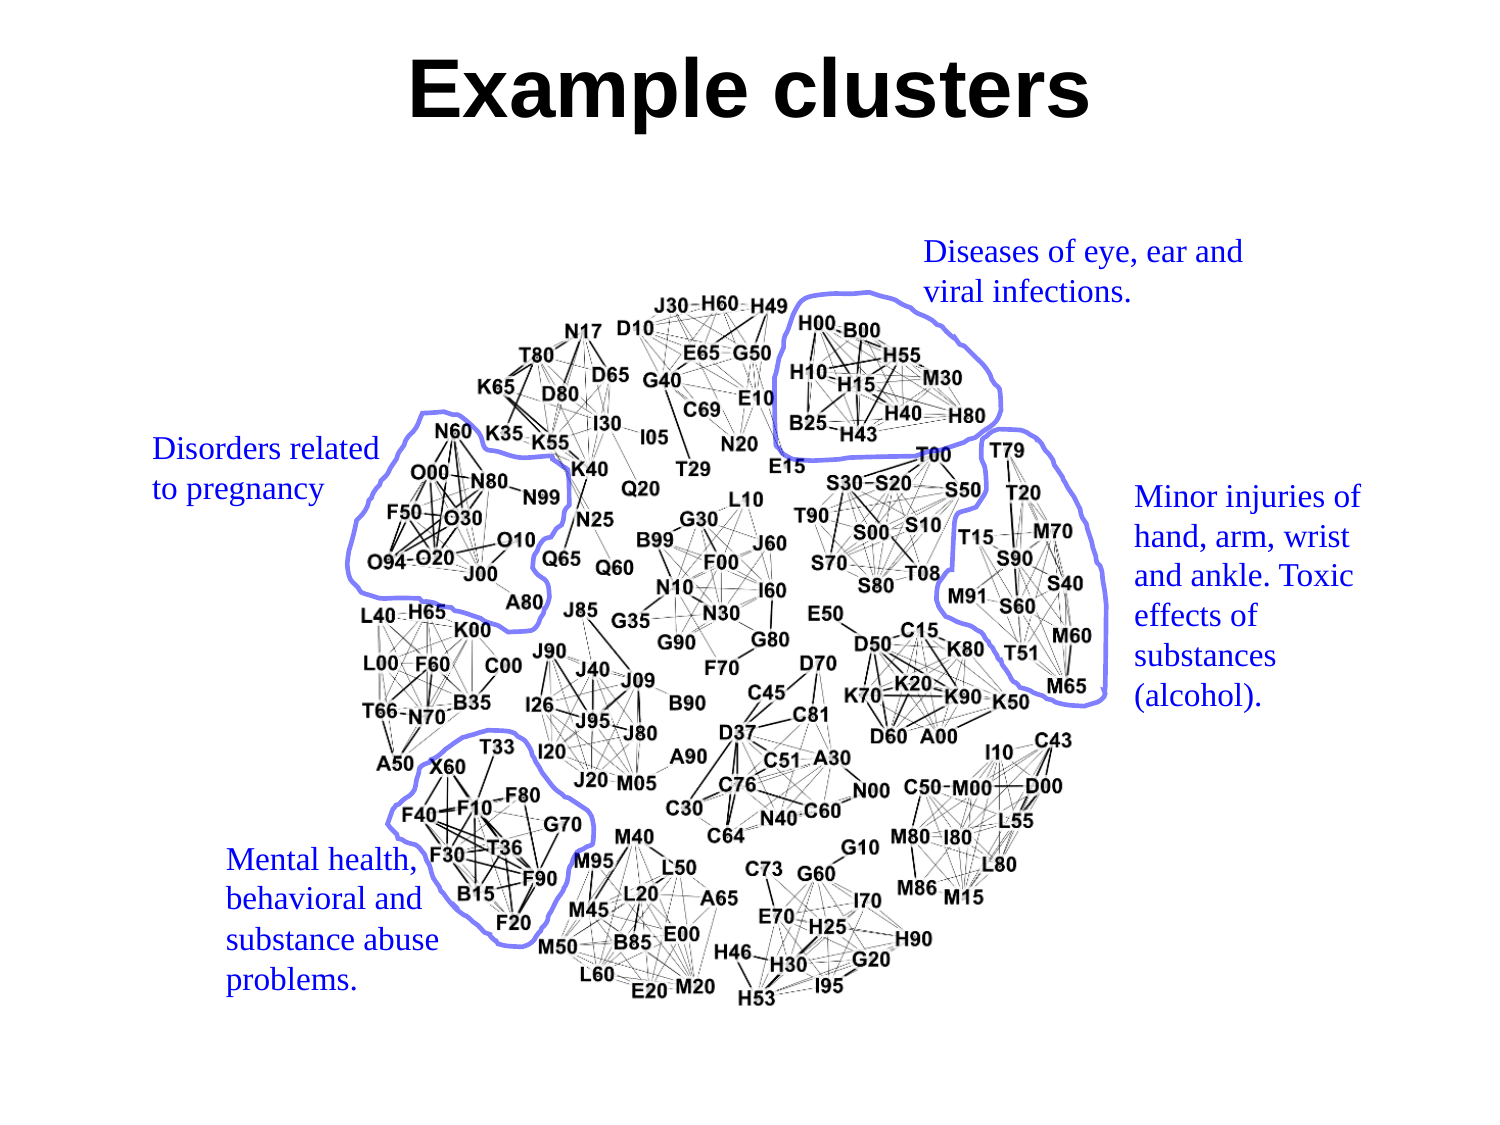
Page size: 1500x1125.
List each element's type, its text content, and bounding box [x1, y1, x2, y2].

text_box Minor injuries of hand, arm, wrist and ankle. Toxic effects of substances (alcohol). [1119, 466, 1419, 721]
text_box [1104, 581, 1108, 699]
text_box [346, 536, 352, 584]
text_box Diseases of eye, ear and viral infections. [908, 222, 1263, 317]
picture [352, 285, 1104, 1010]
text_box Mental health, behavioral and substance abuse problems. [211, 829, 352, 1004]
text_box Disorders related to pregnancy [137, 418, 352, 514]
text_box Example clusters [222, 27, 1278, 142]
